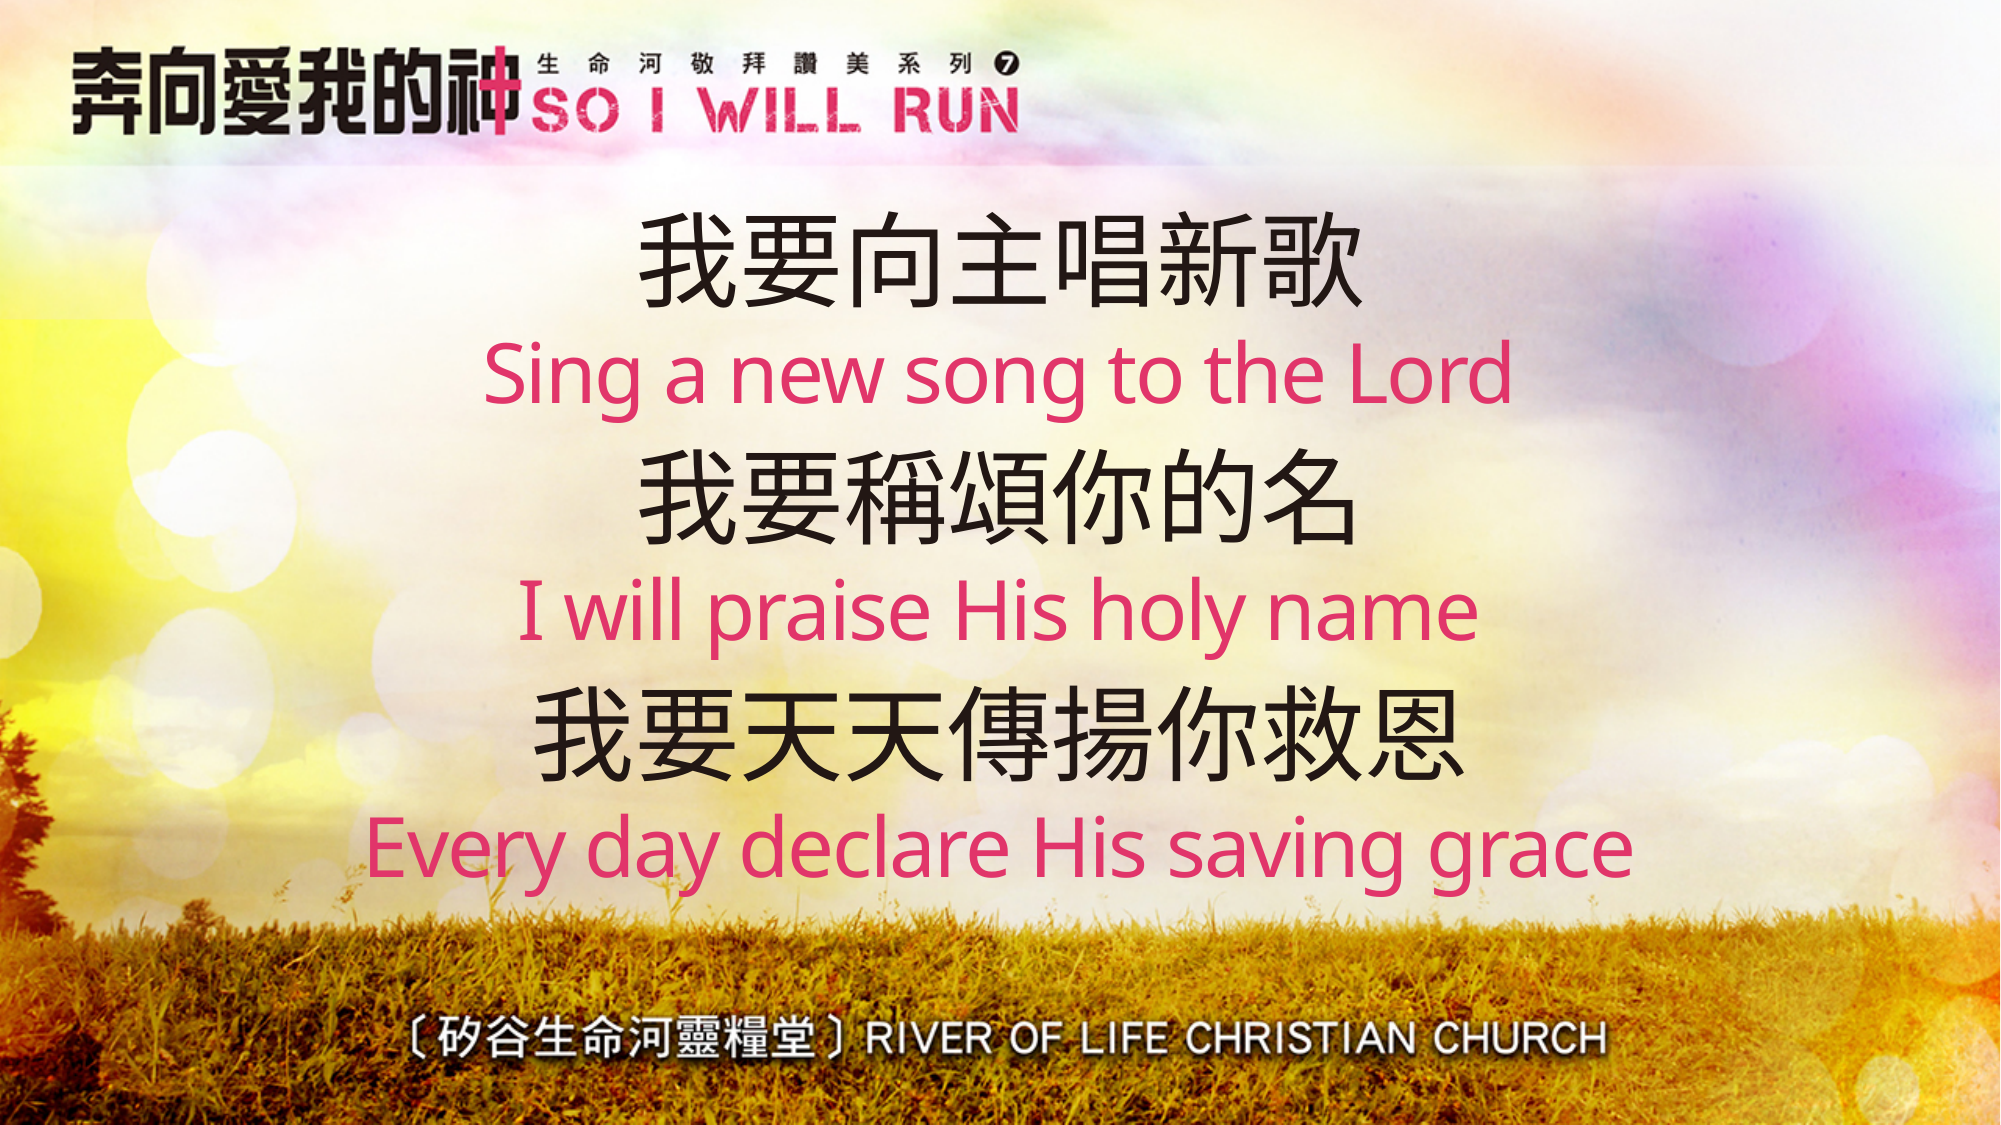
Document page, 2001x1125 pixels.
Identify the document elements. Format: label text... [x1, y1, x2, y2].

subtitle 我要稱頌你的名 I will praise His holy name [0, 424, 2000, 661]
text_box 我要天天傳揚你救恩 Every day declare His saving grace [0, 661, 2000, 965]
title 我要向主唱新歌 Sing a new song to the Lord [0, 187, 2000, 424]
picture [0, 0, 2001, 1125]
